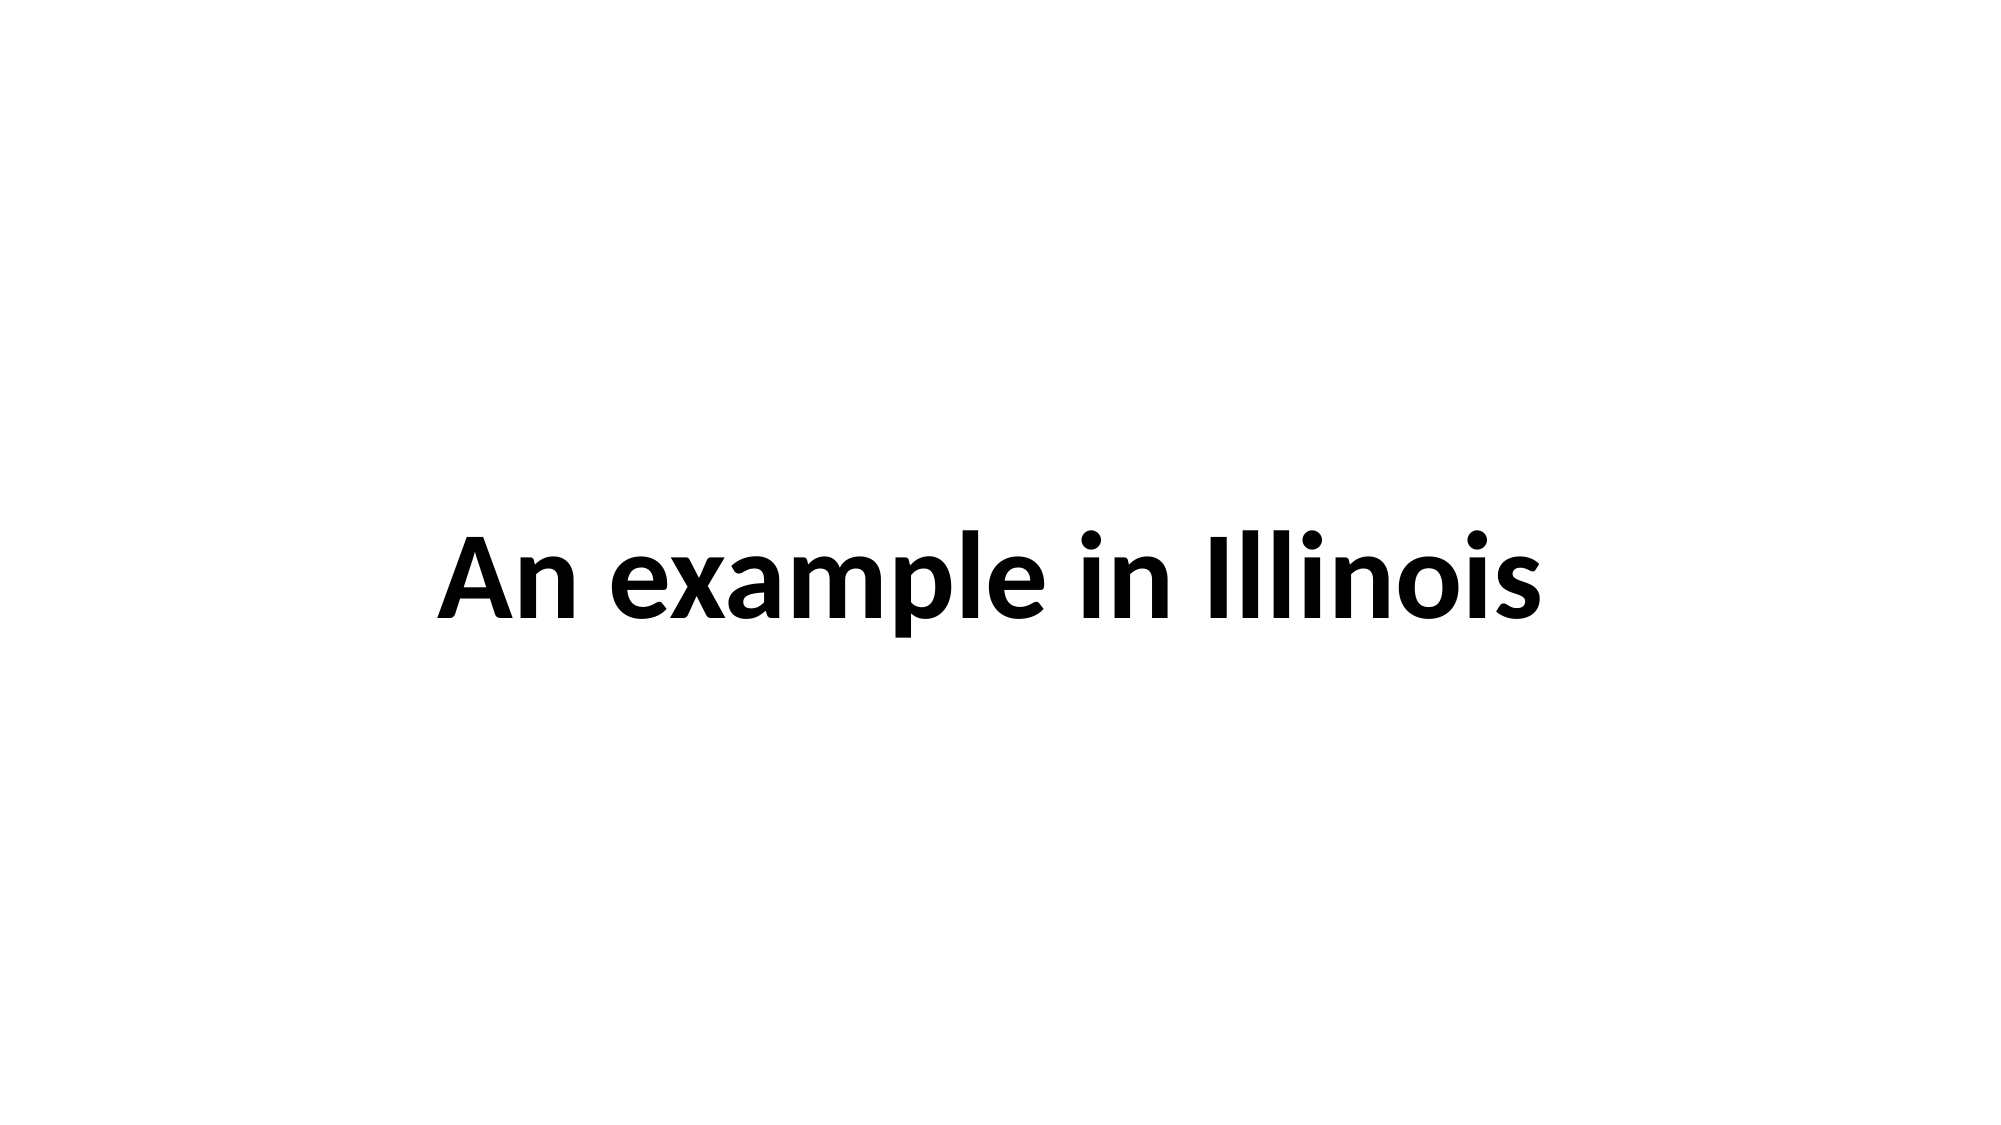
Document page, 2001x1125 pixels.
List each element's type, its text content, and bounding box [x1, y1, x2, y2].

title An example in Illinois [422, 469, 1578, 688]
